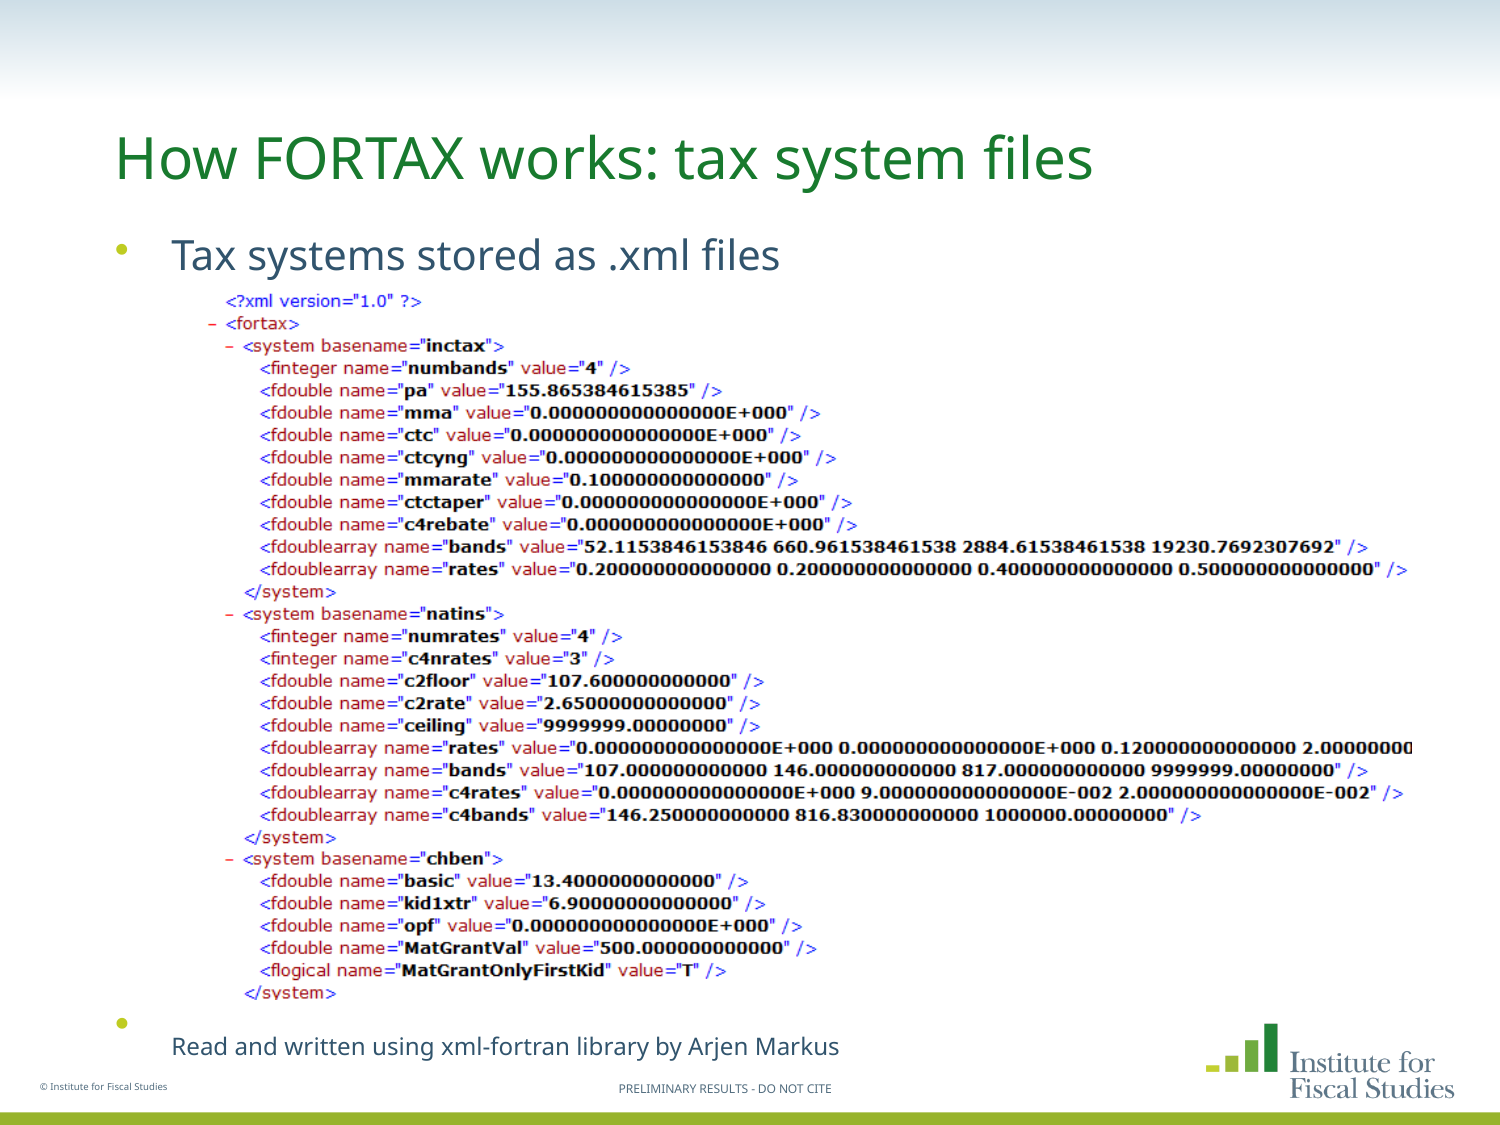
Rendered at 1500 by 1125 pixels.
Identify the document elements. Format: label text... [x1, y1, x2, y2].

title How FORTAX works: tax system files [99, 37, 1388, 201]
picture [1200, 1021, 1463, 1100]
slide_number © Institute for Fiscal Studies [24, 1062, 438, 1101]
list Tax systems stored as .xml files [99, 224, 1448, 289]
text_box Read and written using xml-fortran library by Arjen Markus [100, 995, 1448, 1065]
footer PRELIMINARY RESULTS - DO NOT CITE [487, 1062, 963, 1101]
picture [194, 290, 1412, 1001]
